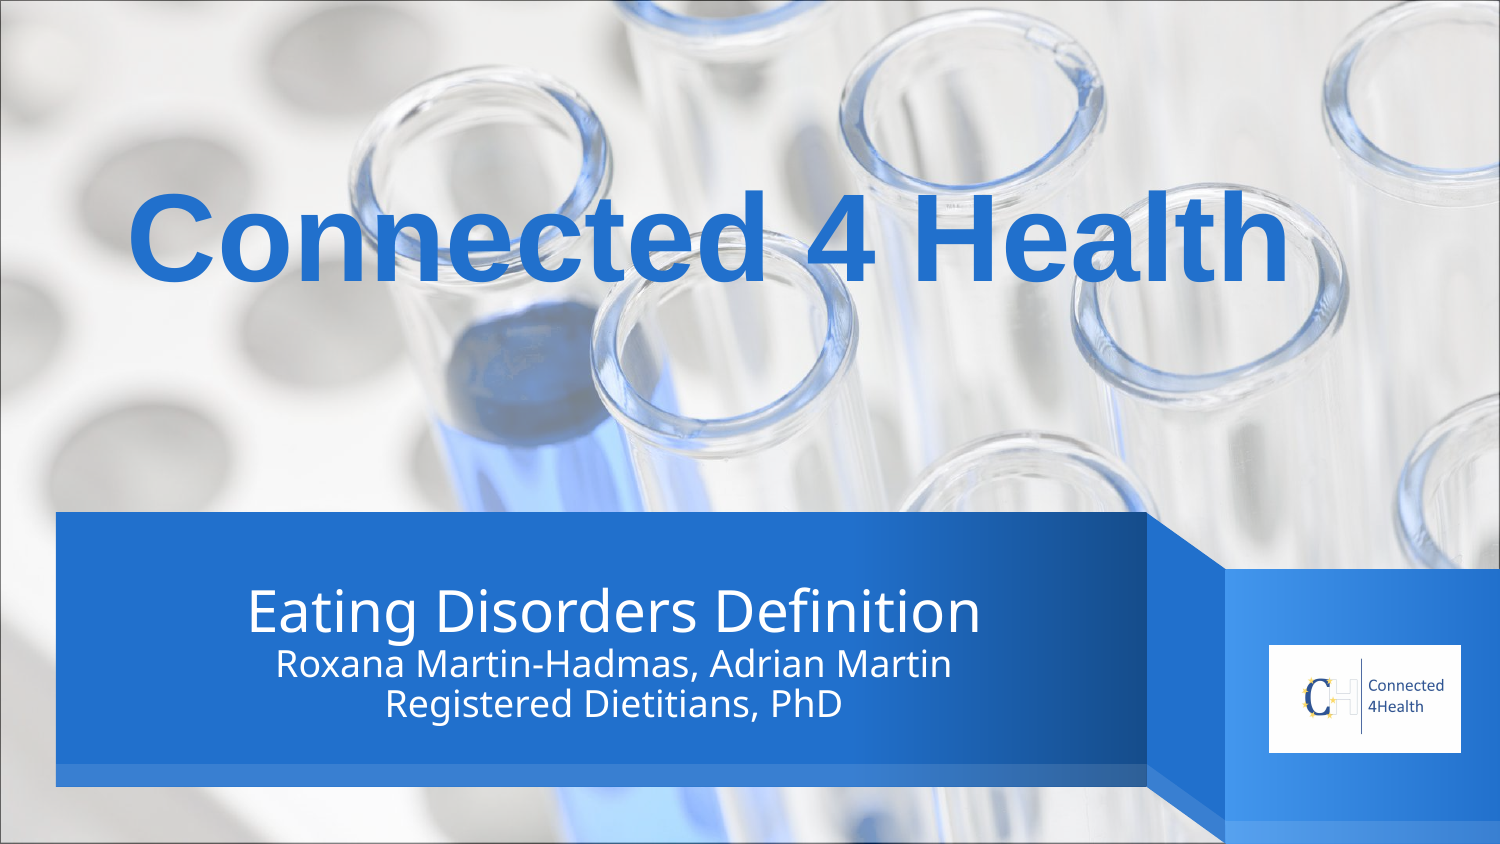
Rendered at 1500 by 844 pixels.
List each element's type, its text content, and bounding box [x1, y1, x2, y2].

title Eating Disorders Definition Roxana Martin-Hadmas, Adrian Martin Registered Dietitians, PhD [76, 501, 1152, 753]
picture [1269, 645, 1461, 753]
picture [0, 0, 1500, 844]
text_box Connected 4 Health [112, 148, 1367, 314]
